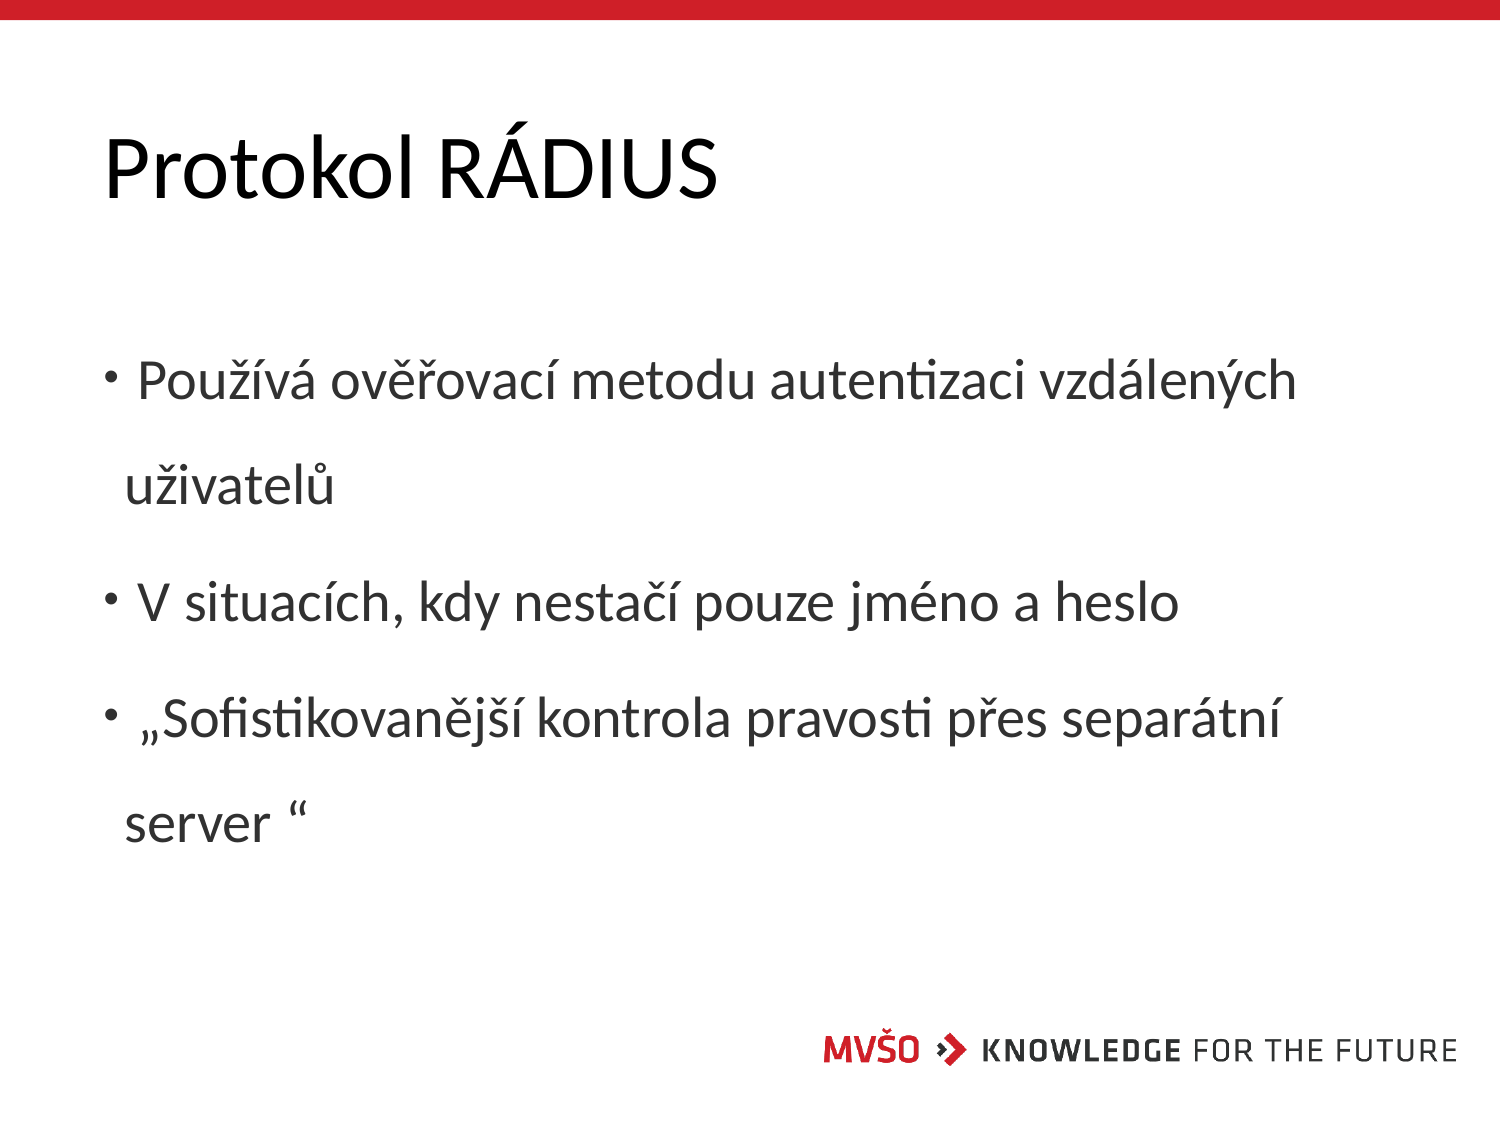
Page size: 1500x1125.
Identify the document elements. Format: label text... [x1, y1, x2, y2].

picture [824, 1028, 1456, 1066]
title Protokol RÁDIUS [88, 59, 1412, 278]
list Používá ověřovací metodu autentizaci vzdálených uživatelů V situacích, kdy nestačí pouze jméno a heslo „Sofistikovanější kontrola pravosti přes separátní server “ [88, 299, 1412, 969]
